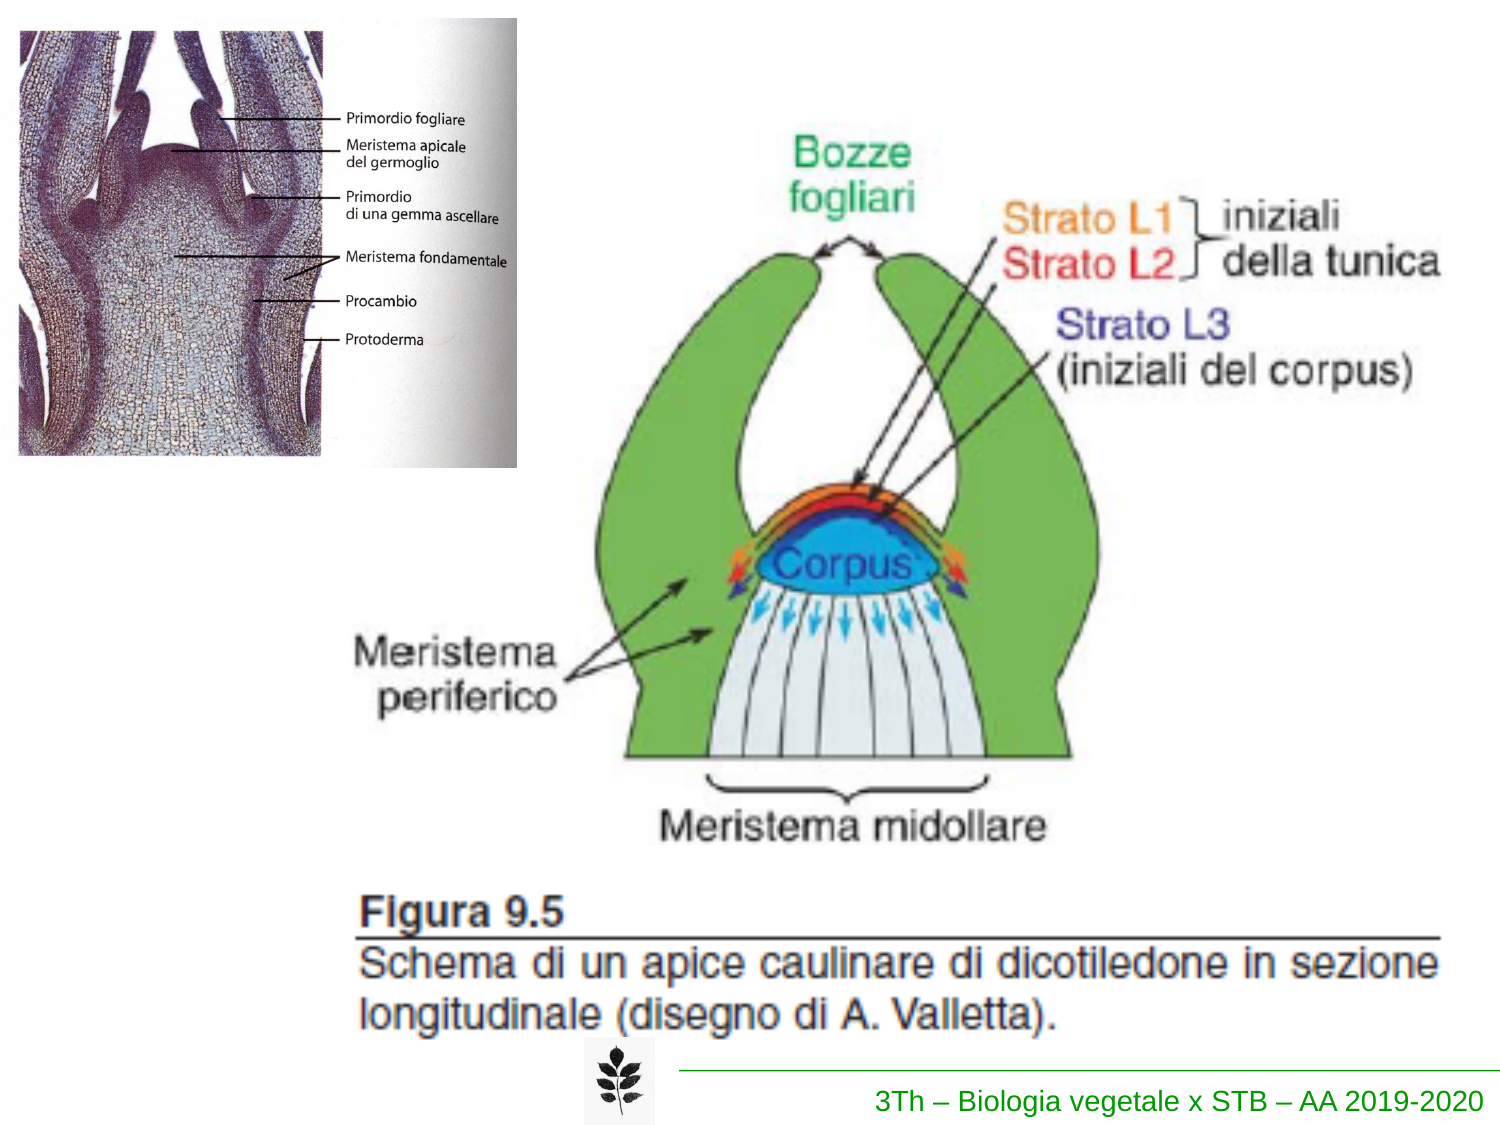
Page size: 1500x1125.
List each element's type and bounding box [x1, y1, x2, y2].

picture [0, 18, 1495, 1082]
text_box [584, 1037, 1500, 1125]
